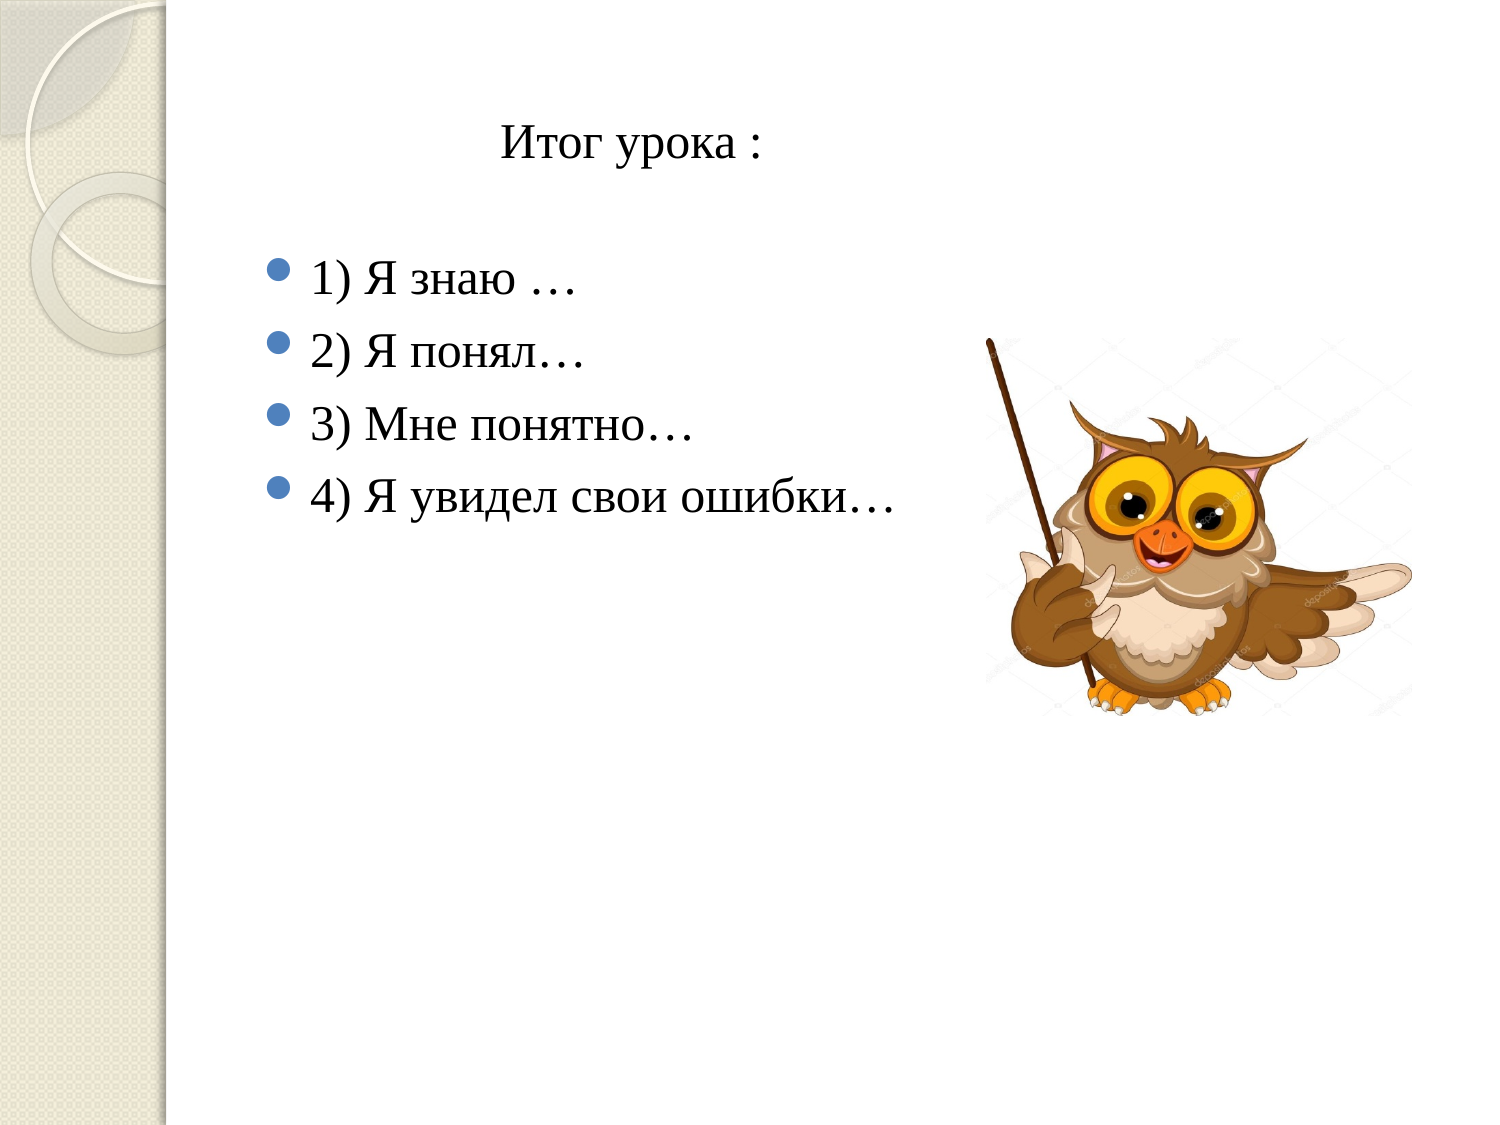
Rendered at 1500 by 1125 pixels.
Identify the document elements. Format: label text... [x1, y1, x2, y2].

picture [985, 337, 1412, 717]
list 1) Я знаю … 2) Я понял… 3) Мне понятно… 4) Я увидел свои ошибки… [235, 237, 1466, 1025]
title Итог урока : [235, 45, 1466, 233]
